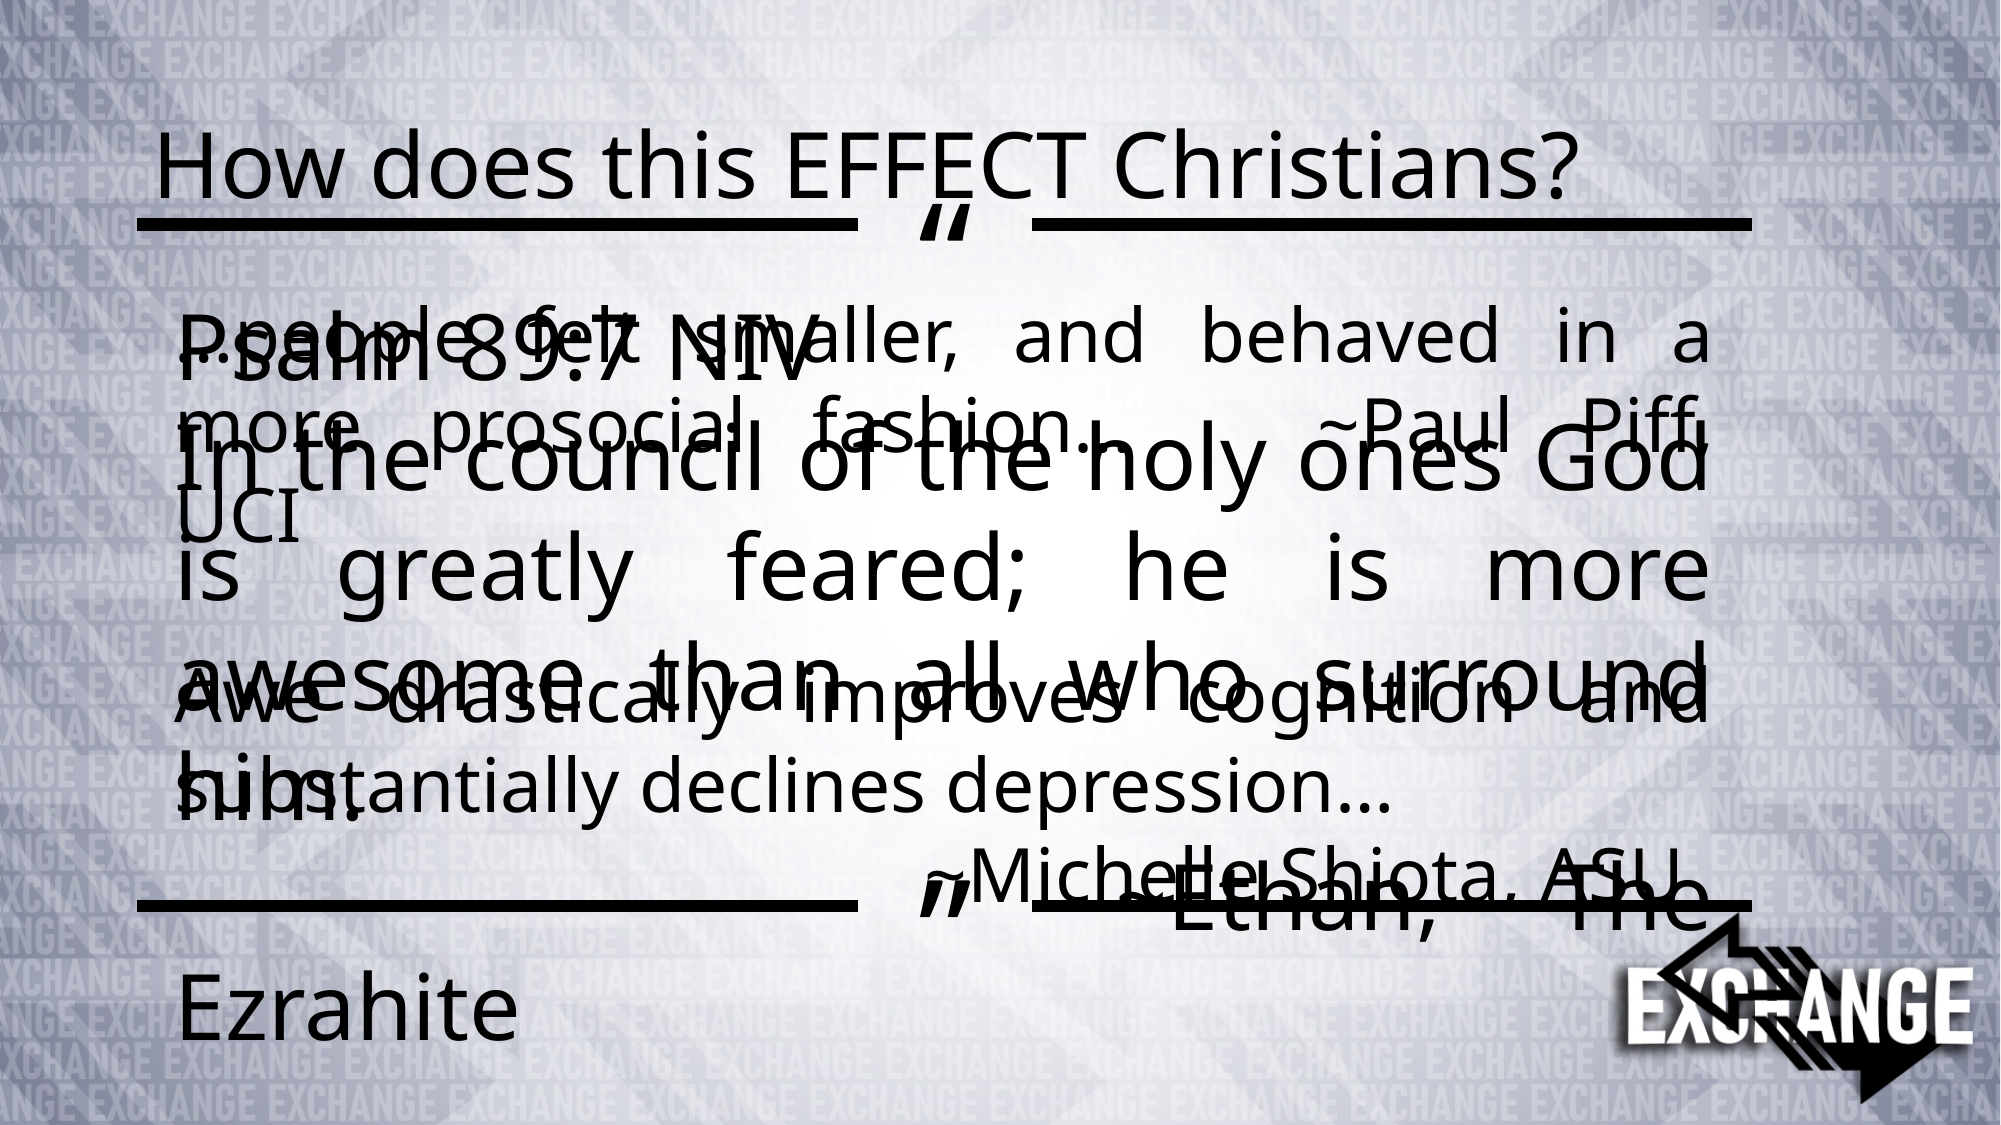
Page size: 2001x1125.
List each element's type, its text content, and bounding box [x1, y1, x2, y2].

title How does this EFFECT Christians? [137, 59, 1863, 278]
text_box Psalm 89:7 NIV In the council of the holy ones God is greatly feared; he is more awesome than all who surround him. ~Ethan, The Ezrahite [160, 968, 1730, 1067]
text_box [137, 153, 1752, 968]
picture [0, 0, 2001, 1125]
